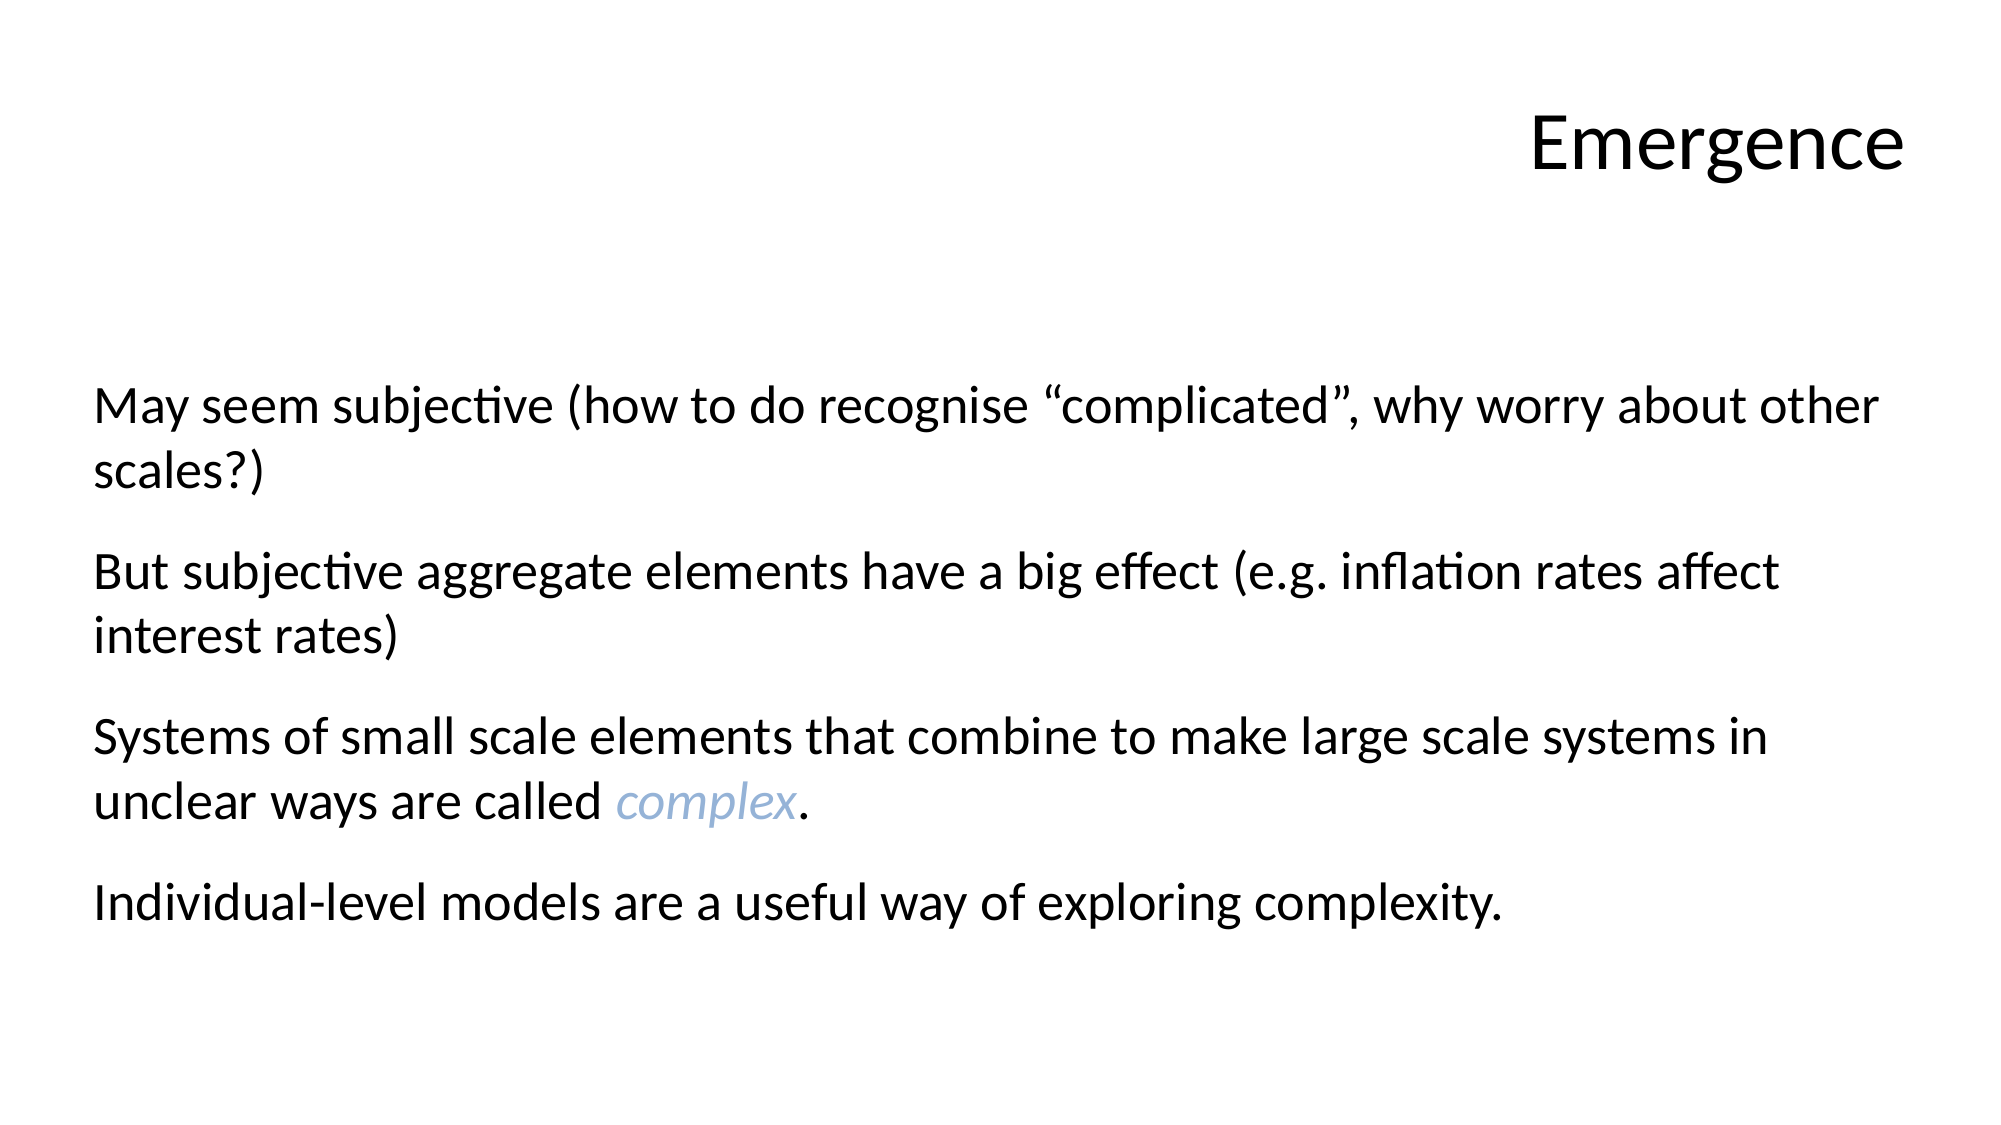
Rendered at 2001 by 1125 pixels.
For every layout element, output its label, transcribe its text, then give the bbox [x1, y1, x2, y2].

title Emergence [350, 42, 1922, 231]
list May seem subjective (how to do recognise “complicated”, why worry about other scales?) But subjective aggregate elements have a big effect (e.g. inflation rates affect interest rates) Systems of small scale elements that combine to make large scale systems in unclear ways are called complex. Individual-level models are a useful way of exploring complexity. [78, 361, 1934, 1069]
